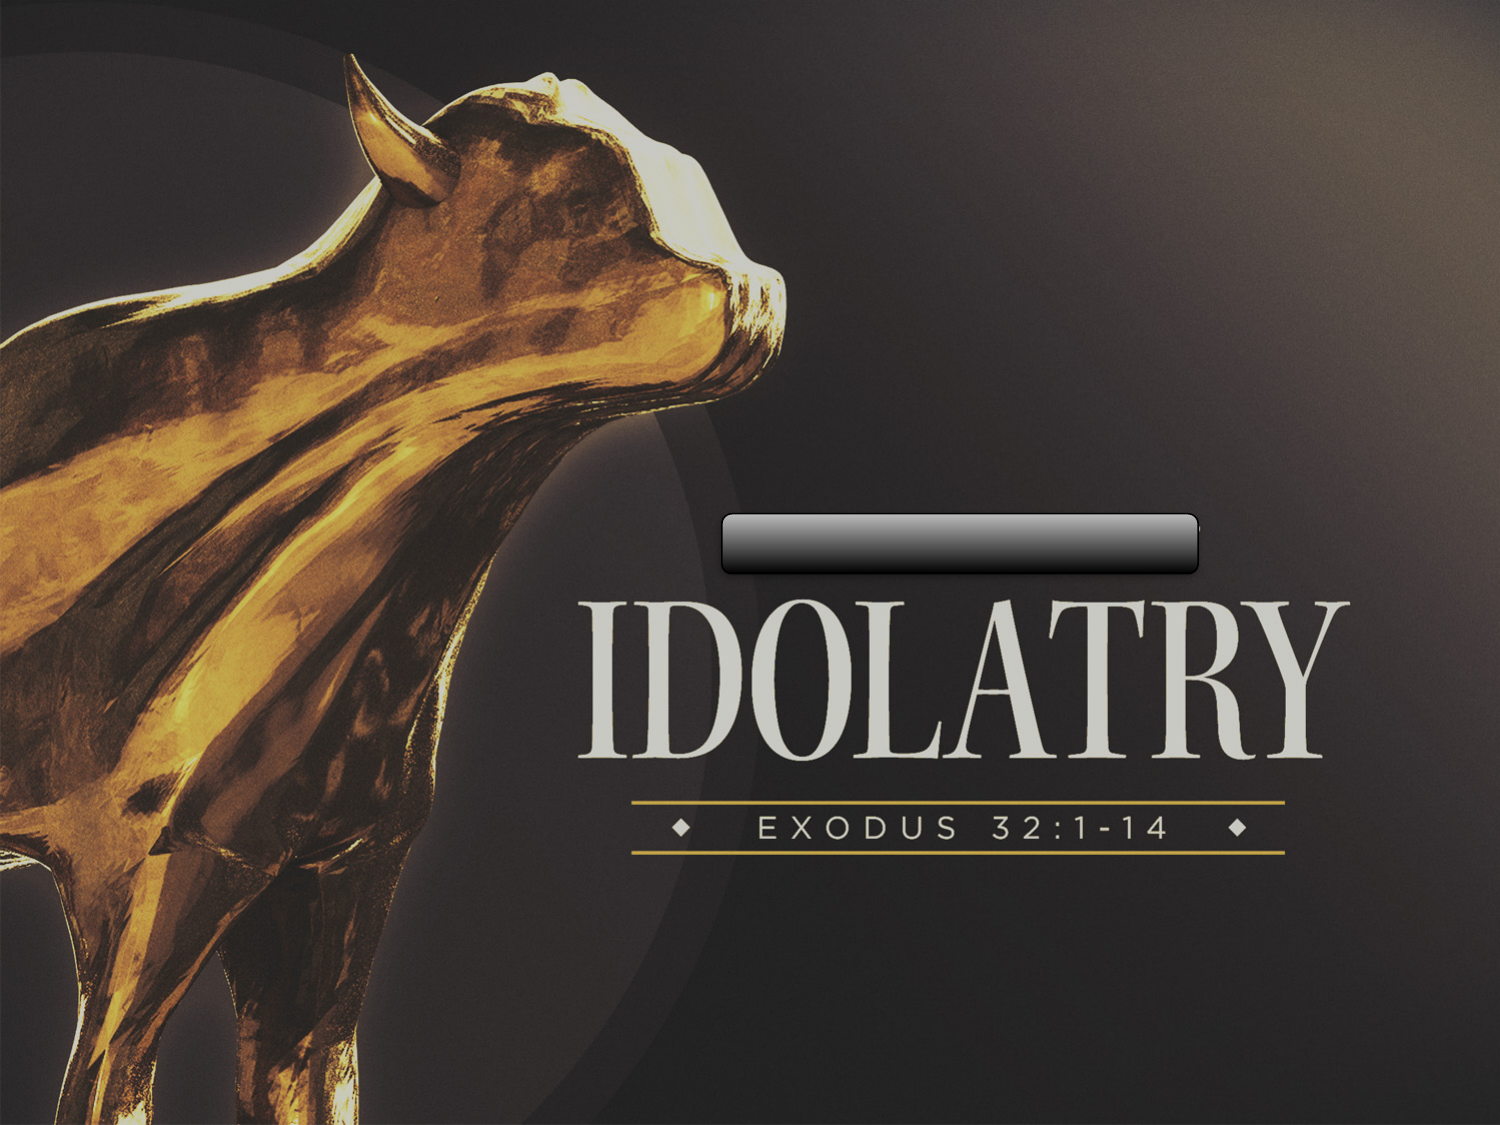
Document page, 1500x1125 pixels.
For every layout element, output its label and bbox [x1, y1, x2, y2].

picture [0, 0, 1500, 1125]
text_box [721, 512, 1199, 575]
